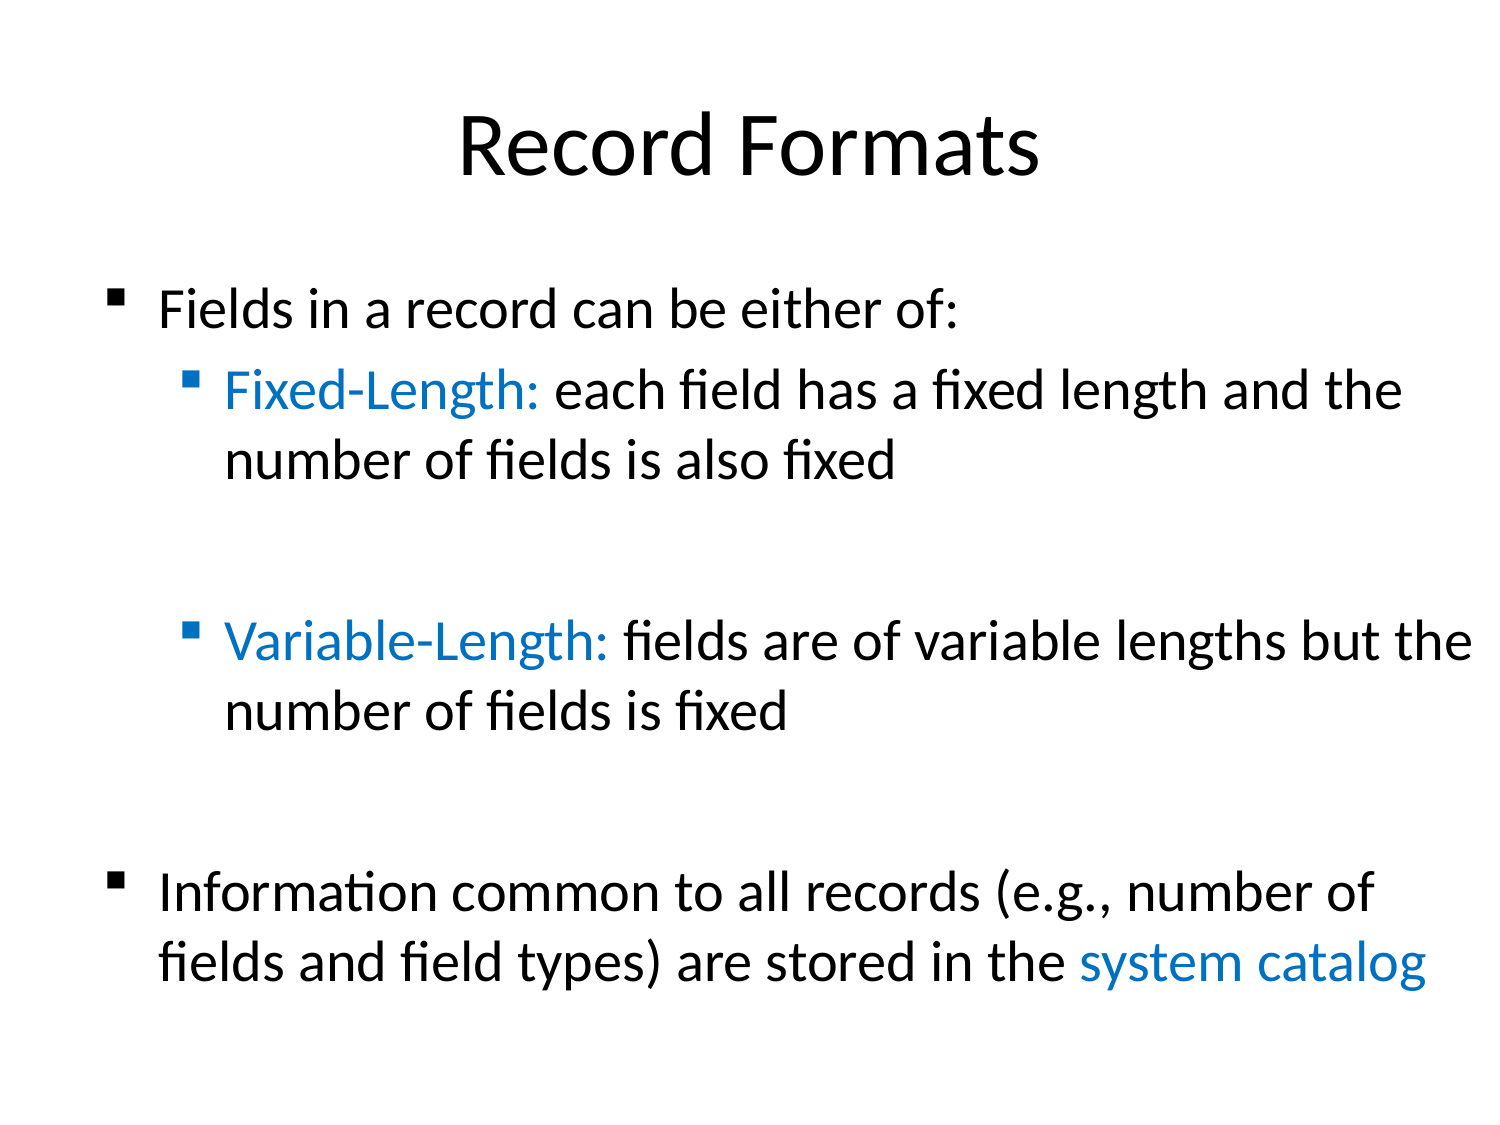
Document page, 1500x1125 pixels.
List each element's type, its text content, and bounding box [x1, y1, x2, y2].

list Fields in a record can be either of: Fixed-Length: each field has a fixed length and the number of fields is also fixed Variable-Length: fields are of variable lengths but the number of fields is fixed Information common to all records (e.g., number of fields and field types) are stored in the system catalog [87, 262, 1500, 1102]
title Record Formats [75, 45, 1425, 233]
